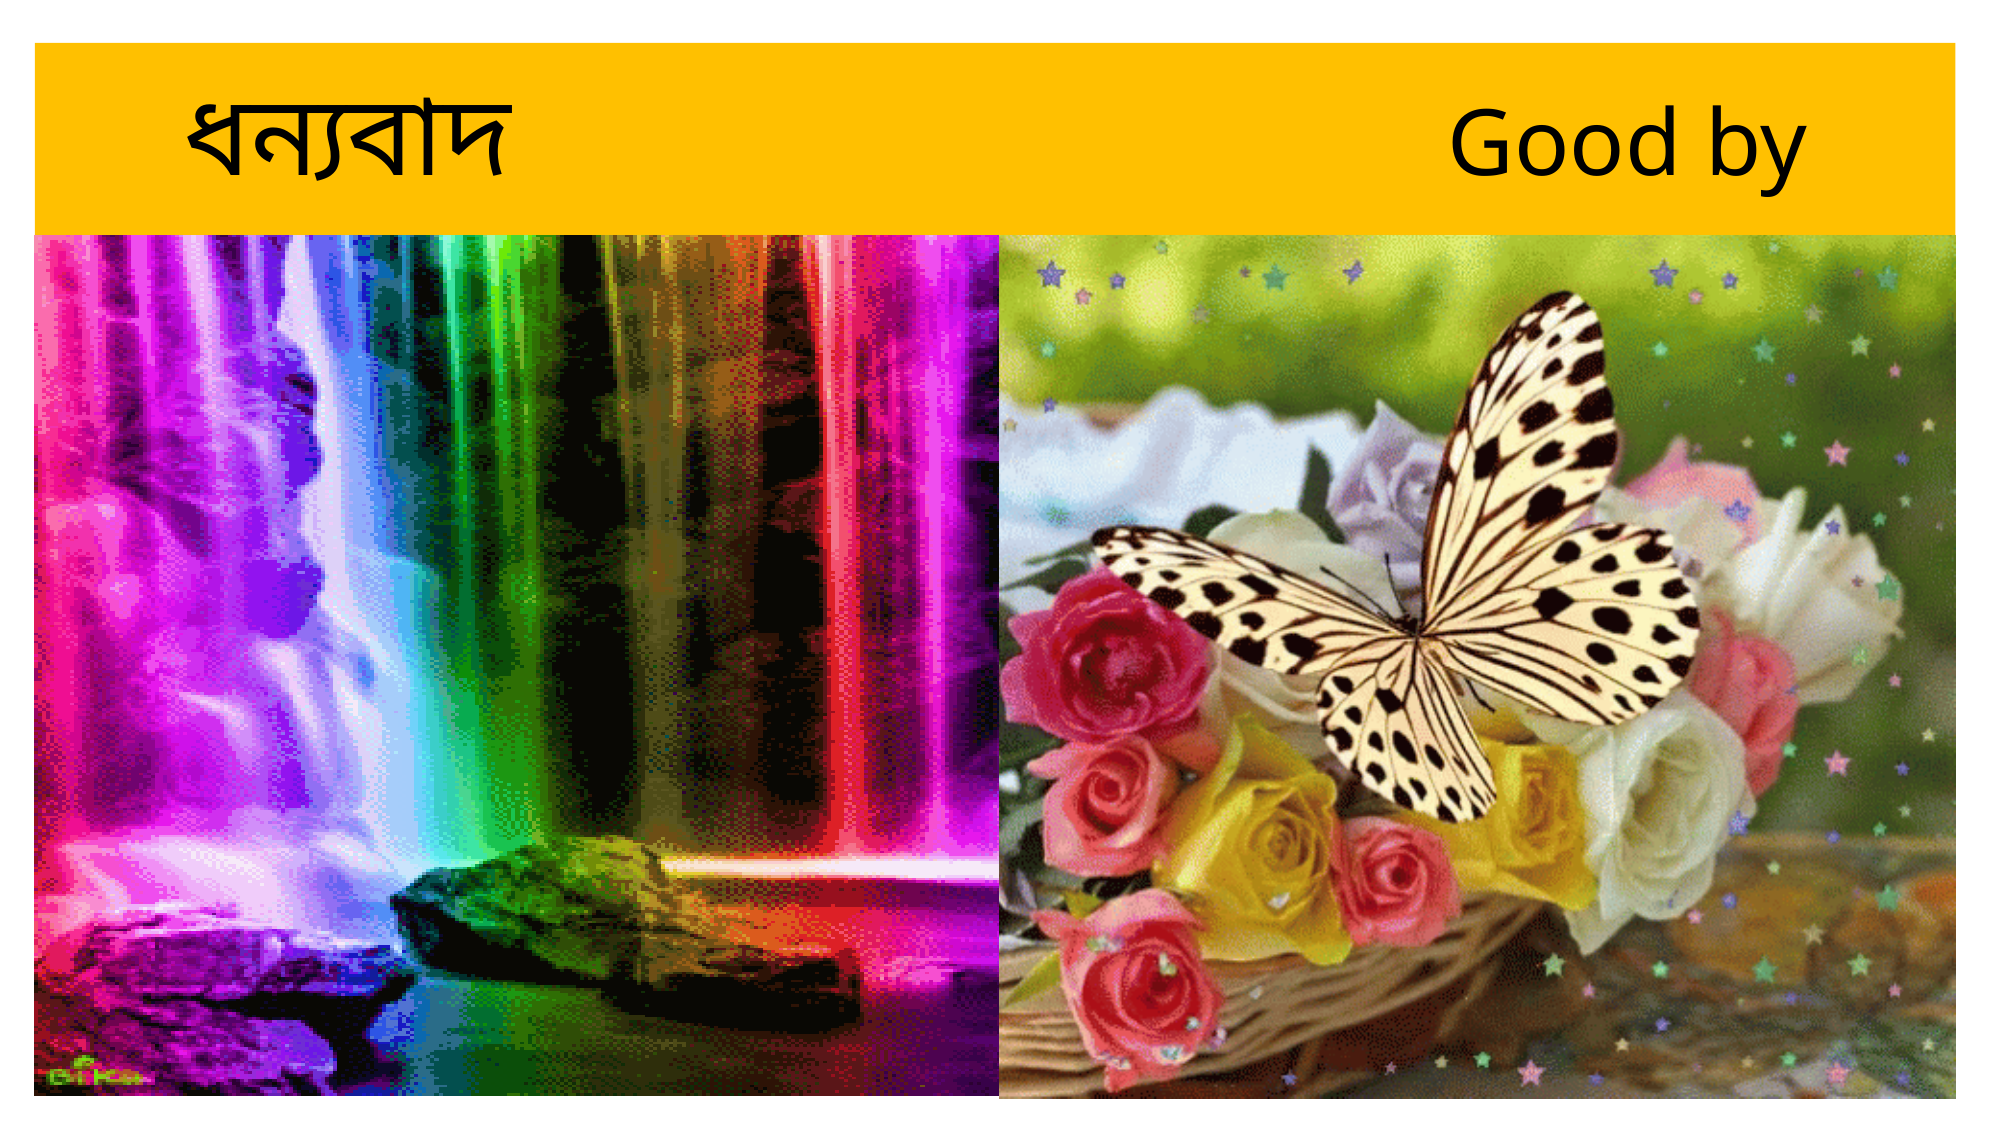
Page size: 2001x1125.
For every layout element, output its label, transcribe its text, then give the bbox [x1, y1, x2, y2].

title ধন্যবাদ Good by [34, 42, 1956, 235]
picture [34, 235, 1956, 1099]
